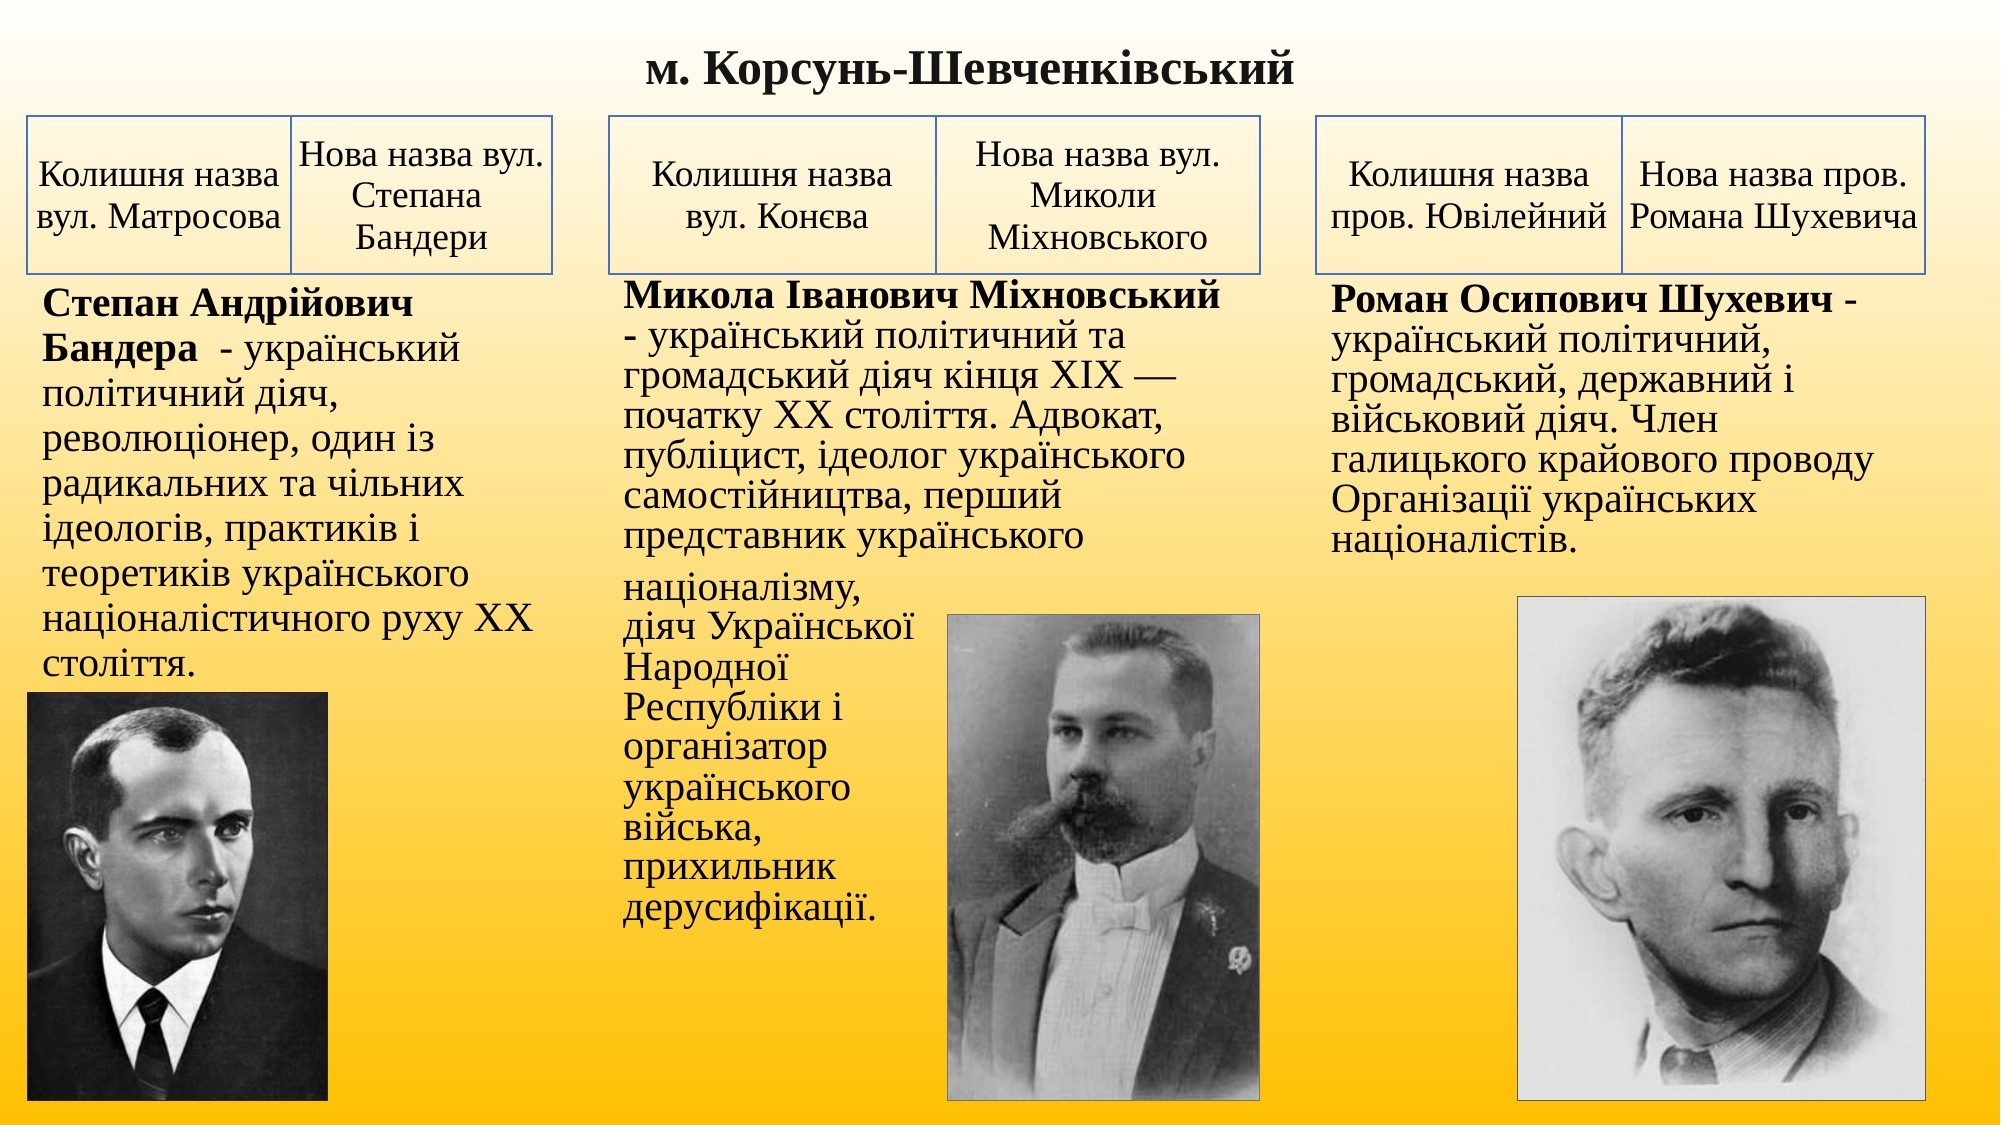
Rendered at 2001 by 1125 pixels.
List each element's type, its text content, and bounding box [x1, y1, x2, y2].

text_box націоналізму, діяч Української Народної Республіки і організатор українського війська, прихильник дерусифікації. [608, 560, 948, 936]
table_header Нова назва вул. Миколи Міхновського [937, 117, 1259, 273]
text_box м. Корсунь-Шевченківський [15, 27, 1926, 102]
picture [947, 614, 1260, 1101]
list Степан Андрійович Бандера - український політичний діяч, революціонер, один із радикальних та чільних ідеологів, практиків і теоретиків українського націоналістичного руху XX століття. [27, 274, 553, 693]
table_header Колишня назва вул. Матросова [28, 117, 290, 273]
table_header Нова назва вул. Степана Бандери [292, 117, 551, 273]
list Роман Осипович Шухевич - український політичний, громадський, державний і військовий діяч. Член галицького крайового проводу Організації українських націоналістів. [1316, 274, 1926, 568]
picture [27, 692, 329, 1101]
table_header Колишня назва вул. Конєва [610, 117, 935, 273]
picture [1517, 596, 1926, 1101]
list Микола Іванович Міхновський - український політичний та громадський діяч кінця XIX — початку XX століття. Адвокат, публіцист, ідеолог українського самостійництва, перший представник українського [608, 274, 1260, 565]
table_header Колишня назва пров. Ювілейний [1317, 117, 1621, 273]
table_header Нова назва пров. Романа Шухевича [1623, 117, 1924, 273]
